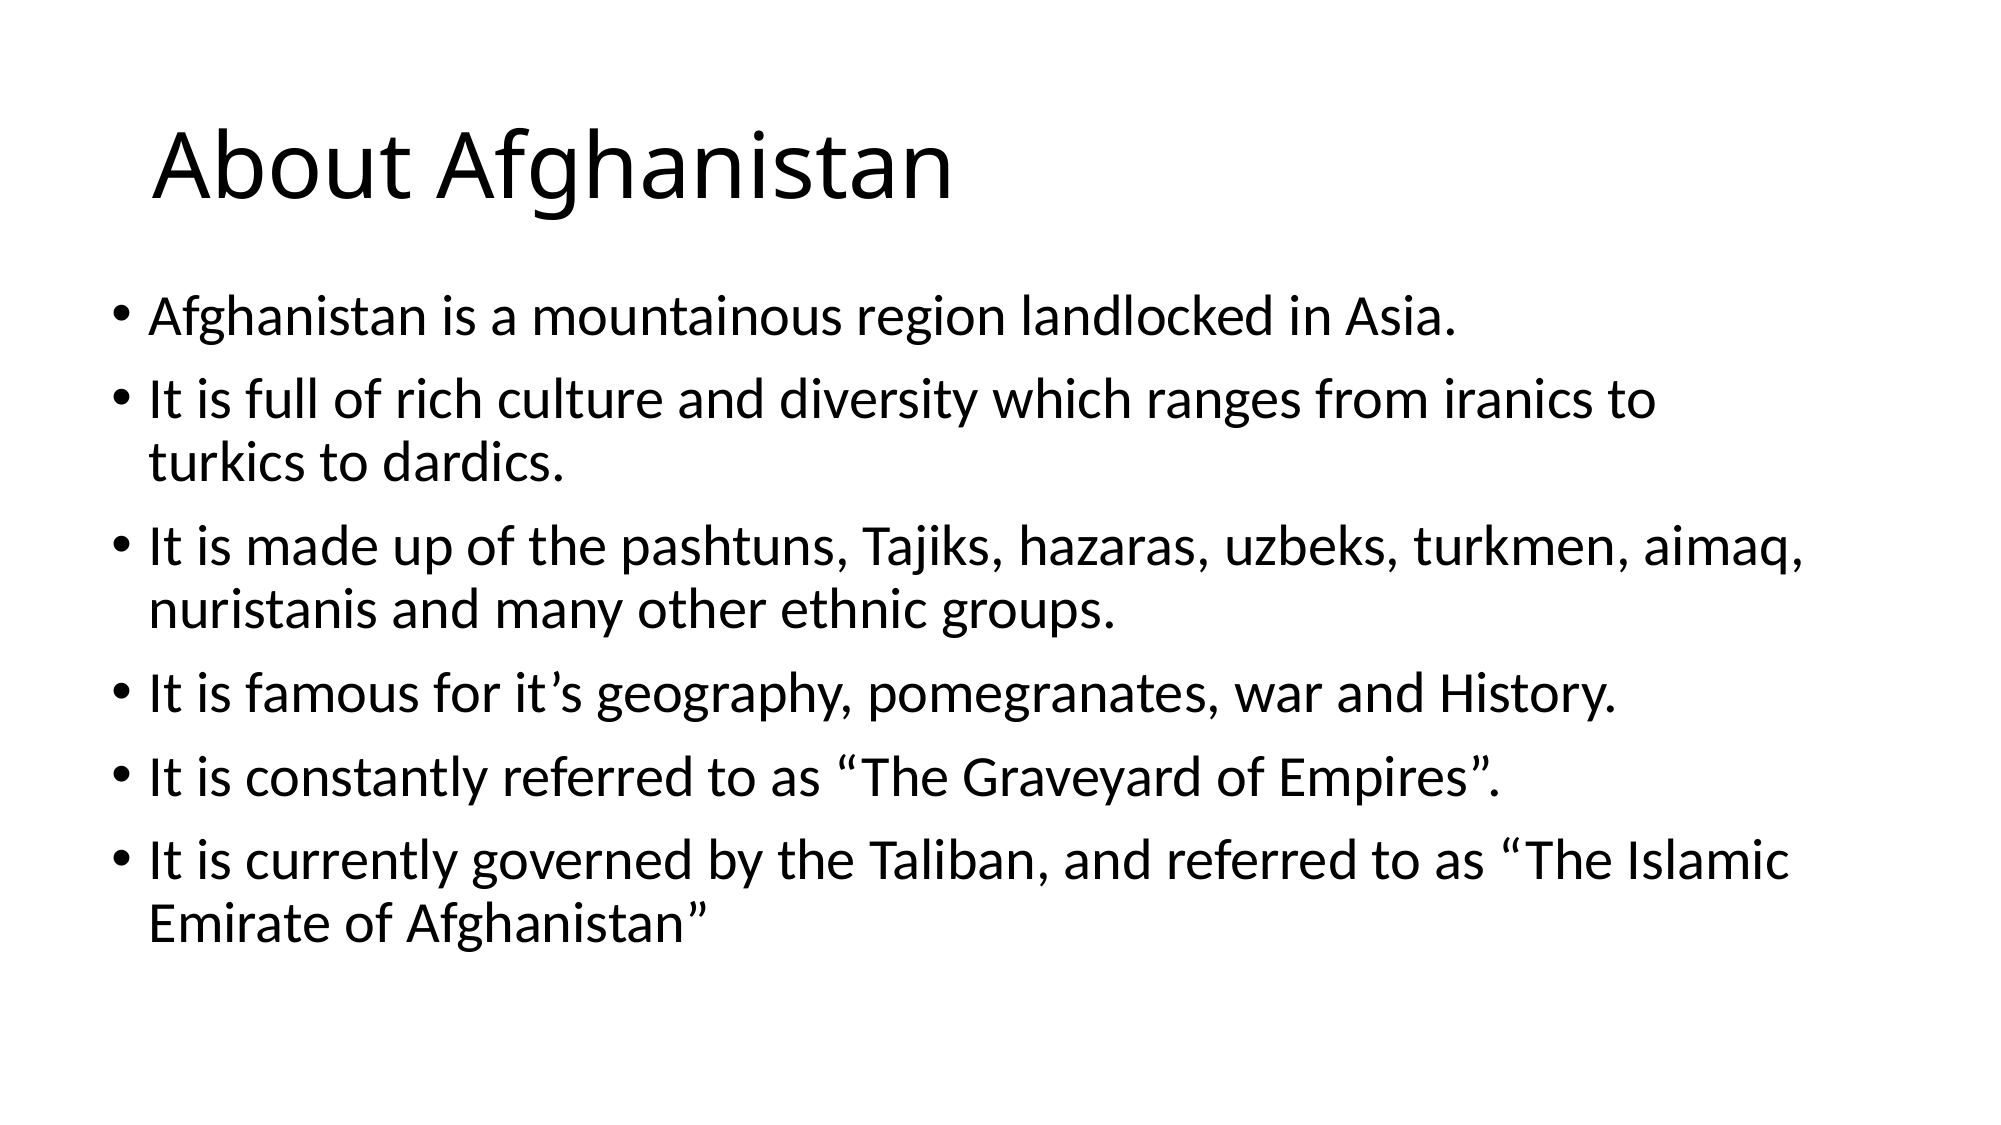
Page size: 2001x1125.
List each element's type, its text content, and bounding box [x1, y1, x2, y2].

title About Afghanistan [137, 59, 1863, 278]
list Afghanistan is a mountainous region landlocked in Asia. It is full of rich culture and diversity which ranges from iranics to turkics to dardics. It is made up of the pashtuns, Tajiks, hazaras, uzbeks, turkmen, aimaq, nuristanis and many other ethnic groups. It is famous for it’s geography, pomegranates, war and History. It is constantly referred to as “The Graveyard of Empires”. It is currently governed by the Taliban, and referred to as “The Islamic Emirate of Afghanistan” [96, 277, 1822, 992]
